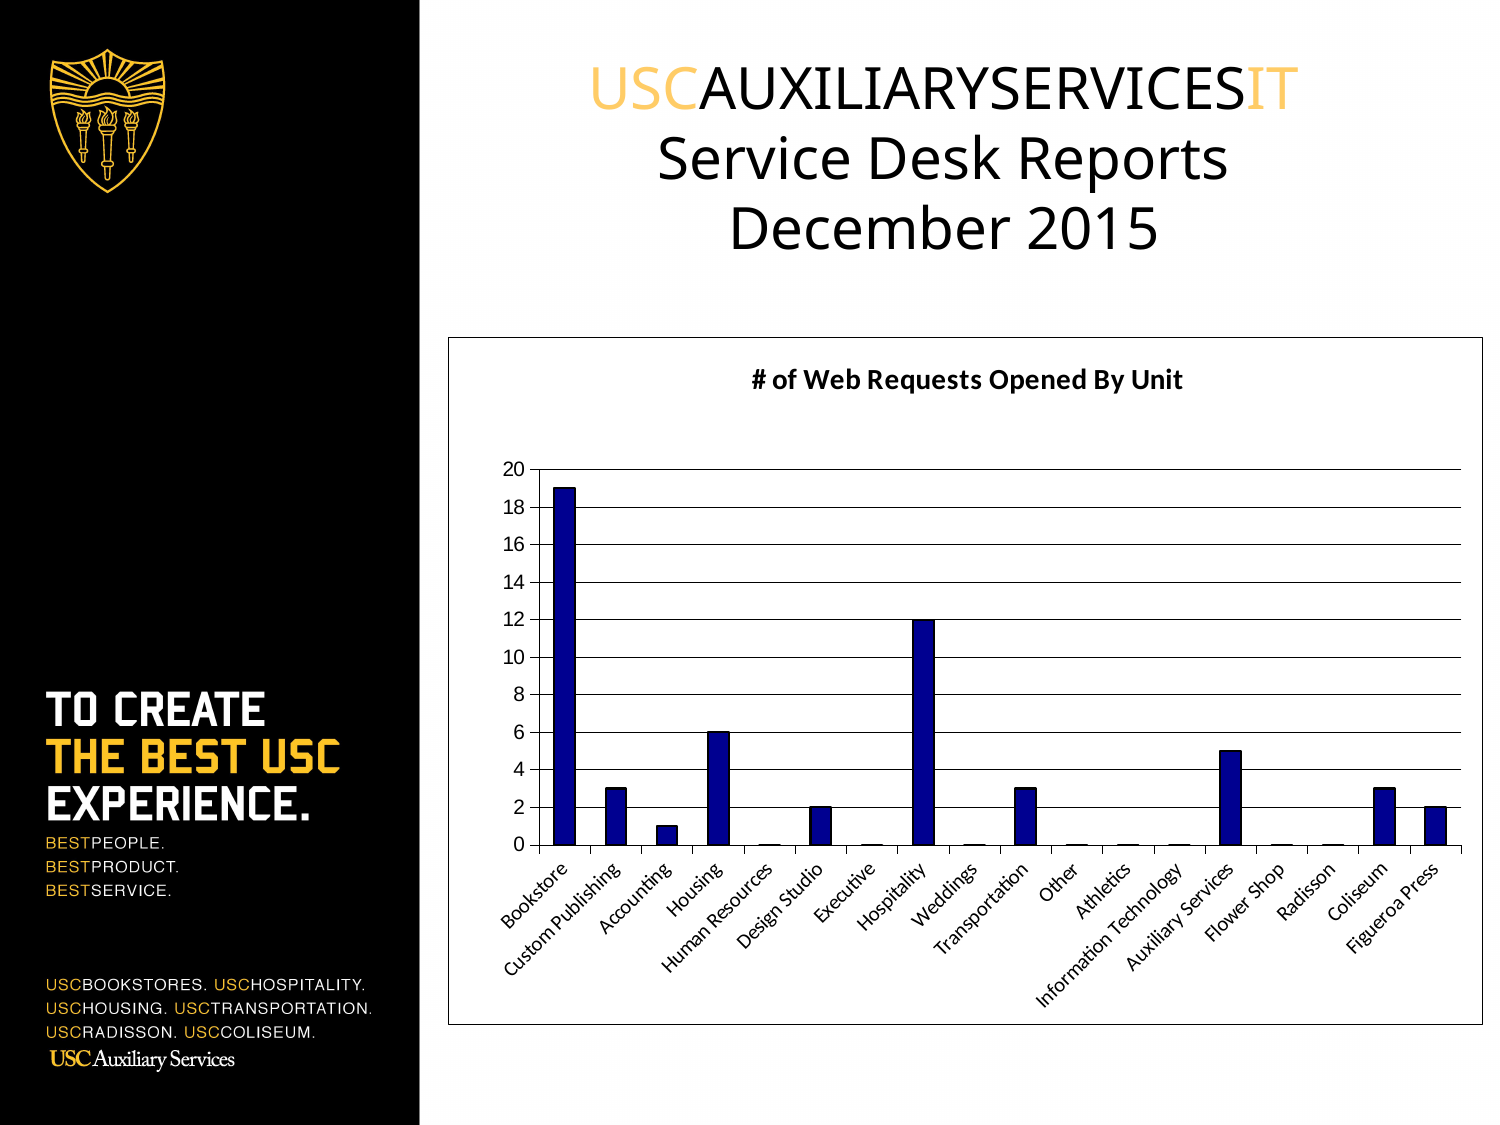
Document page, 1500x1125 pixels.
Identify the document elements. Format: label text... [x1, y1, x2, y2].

picture [0, 0, 1500, 1125]
chart [447, 337, 1484, 1026]
text_box USCAUXILIARYSERVICESIT Service Desk Reports December 2015 [449, 49, 1438, 263]
